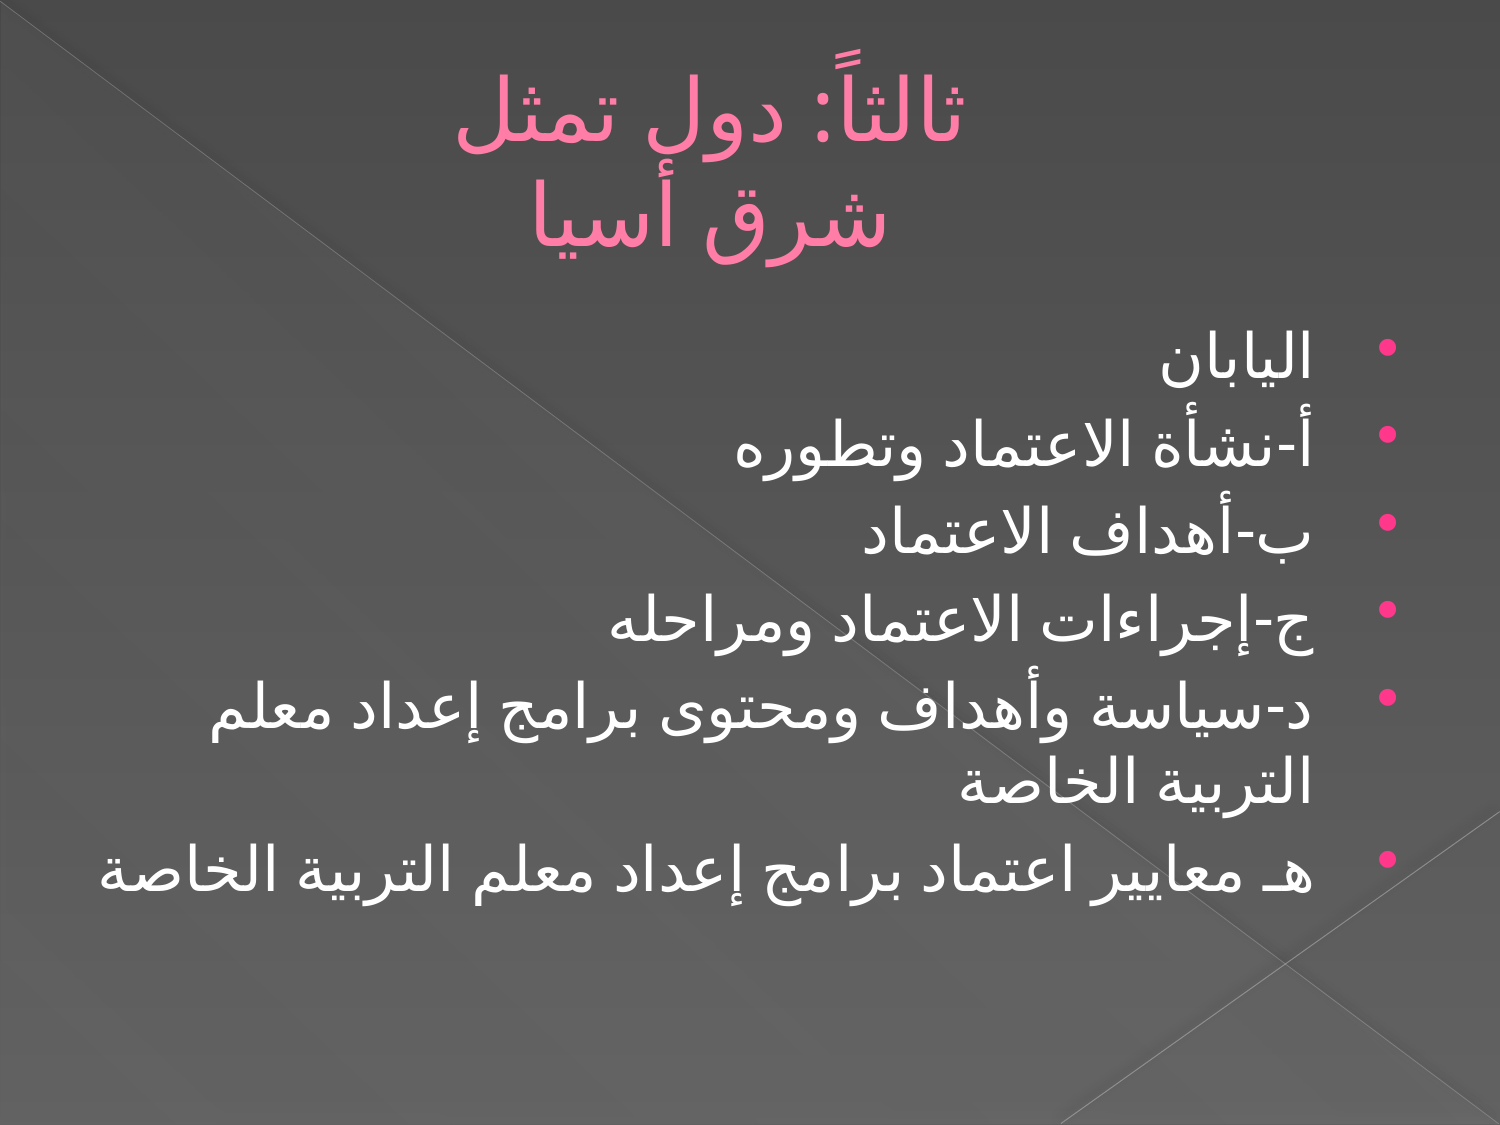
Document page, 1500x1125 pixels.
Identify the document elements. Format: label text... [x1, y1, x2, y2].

title ثالثاً: دول تمثل شرق أسيا [75, 43, 1425, 274]
list اليابان أ-نشأة الاعتماد وتطوره ب-أهداف الاعتماد ج-إجراءات الاعتماد ومراحله د-سياسة وأهداف ومحتوى برامج إعداد معلم التربية الخاصة هـ معايير اعتماد برامج إعداد معلم التربية الخاصة [75, 308, 1425, 1059]
